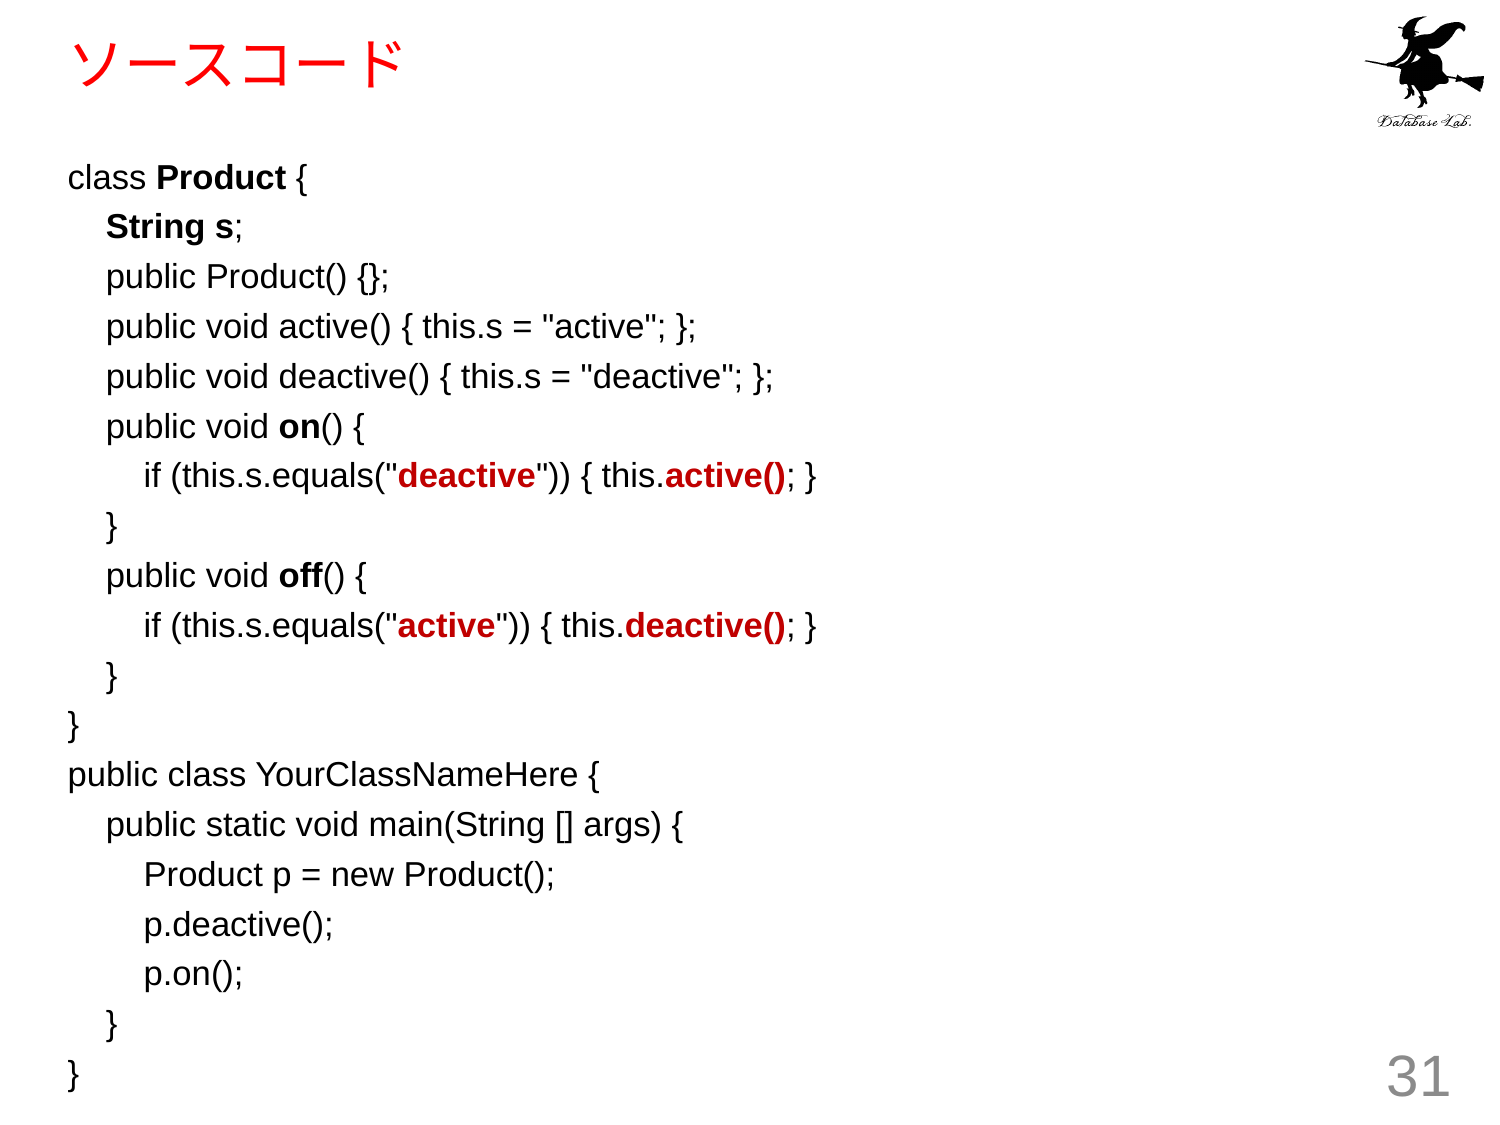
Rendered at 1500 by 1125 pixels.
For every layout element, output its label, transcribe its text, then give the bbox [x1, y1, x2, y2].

title ソースコード [52, 28, 1441, 106]
list class Product { String s; public Product() {}; public void active() { this.s = "active"; }; public void deactive() { this.s = "deactive"; }; public void on() { if (this.s.equals("deactive")) { this.active(); } } public void off() { if (this.s.equals("active")) { this.deactive(); } } } public class YourClassNameHere { public static void main(String [] args) { Product p = new Product(); p.deactive(); p.on(); } } [52, 138, 1441, 1103]
picture [1362, 14, 1486, 130]
slide_number 31 [1129, 1042, 1467, 1103]
